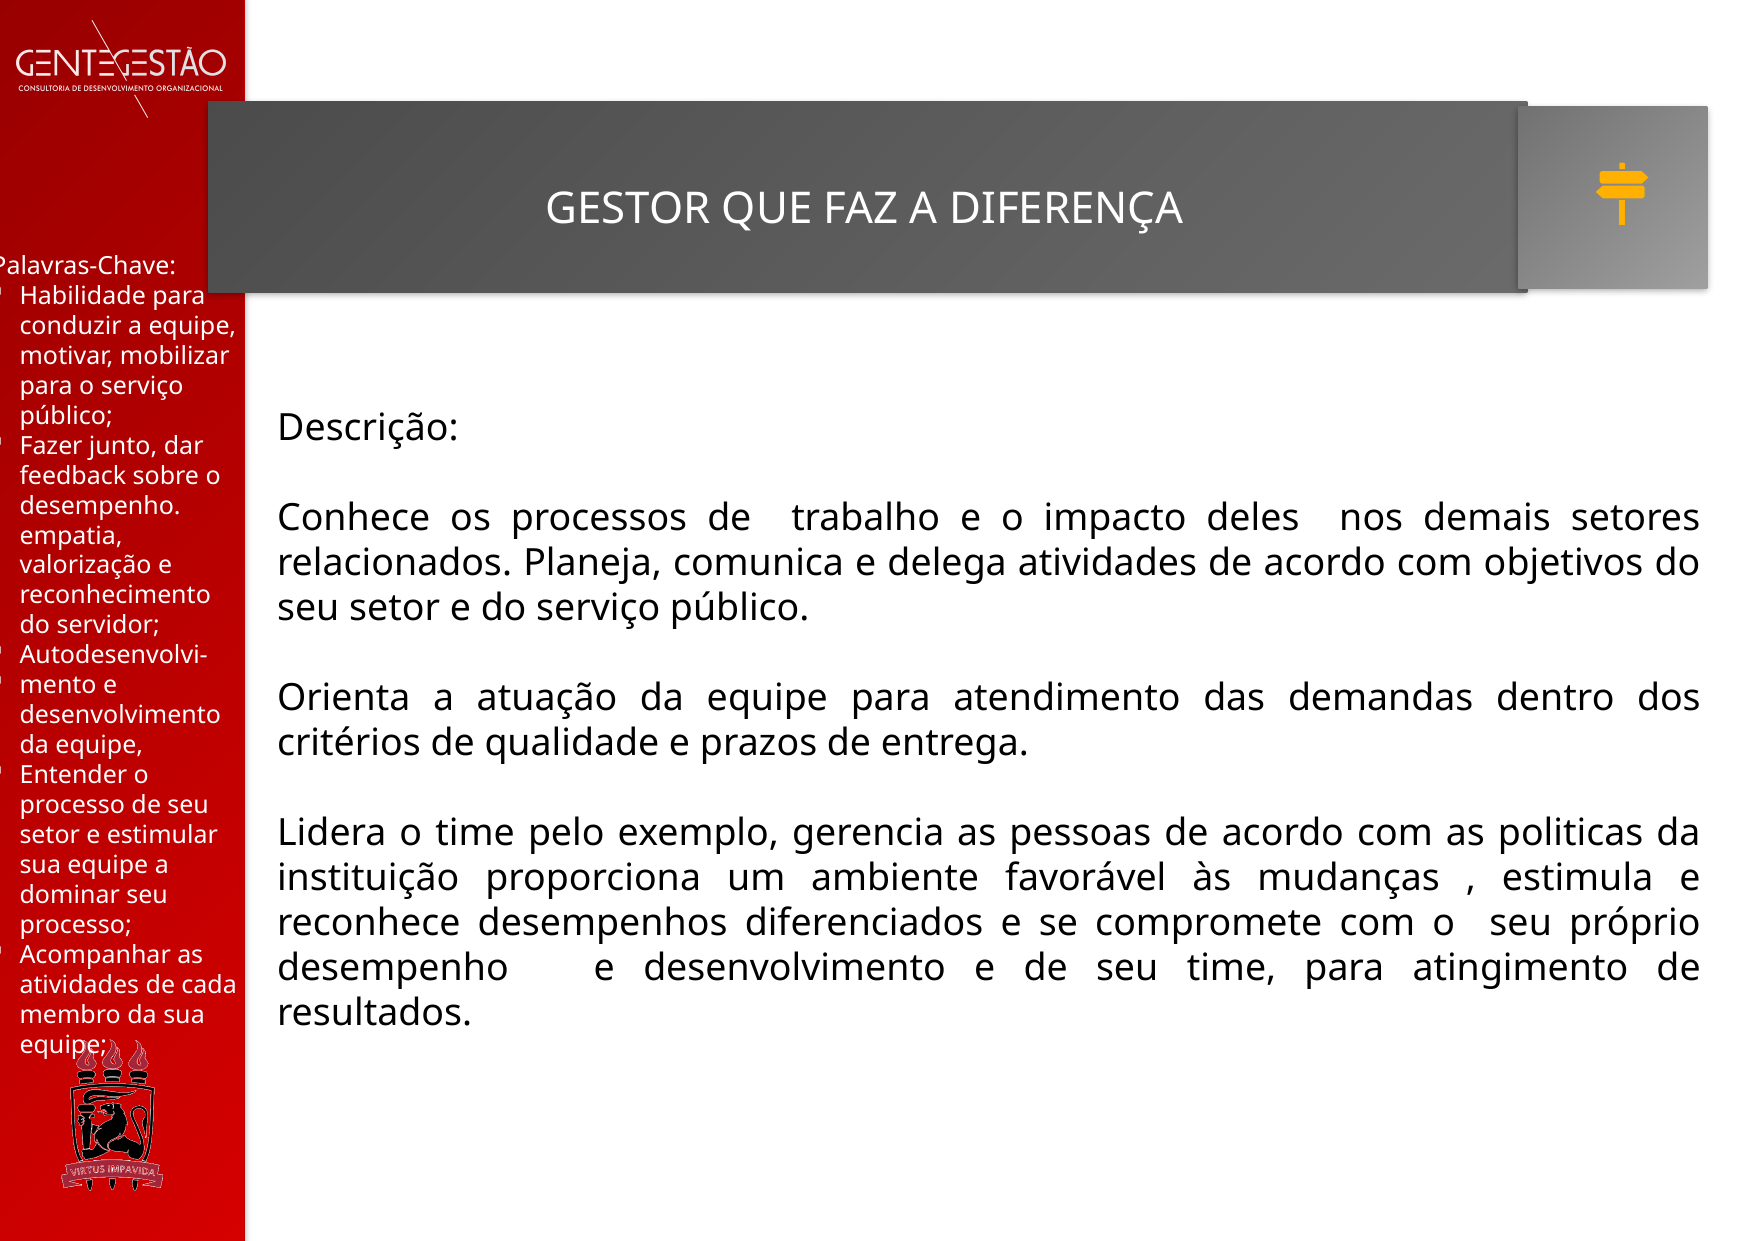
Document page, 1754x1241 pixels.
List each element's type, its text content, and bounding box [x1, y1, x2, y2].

text_box GESTOR QUE FAZ A DIFERENÇA [463, 172, 1267, 240]
picture [0, 1096, 263, 1203]
text_box Descrição: Conhece os processos de trabalho e o impacto deles nos demais setores relacionados. Planeja, comunica e delega atividades de acordo com objetivos do seu setor e do serviço público. Orienta a atuação da equipe para atendimento das demandas dentro dos critérios de qualidade e prazos de entrega. Lidera o time pelo exemplo, gerencia as pessoas de acordo com as politicas da instituição proporciona um ambiente favorável às mudanças , estimula e reconhece desempenhos diferenciados e se compromete com o seu próprio desempenho e desenvolvimento e de seu time, para atingimento de resultados. [262, 395, 1717, 1086]
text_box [1595, 162, 1649, 225]
text_box Palavras-Chave: Habilidade para conduzir a equipe, motivar, mobilizar para o serviço público; Fazer junto, dar feedback sobre o desempenho. empatia, valorização e reconhecimento do servidor; Autodesenvolvi- mento e desenvolvimento da equipe, Entender o processo de seu setor e estimular sua equipe a dominar seu processo; Acompanhar as atividades de cada membro da sua equipe; [0, 242, 263, 1096]
